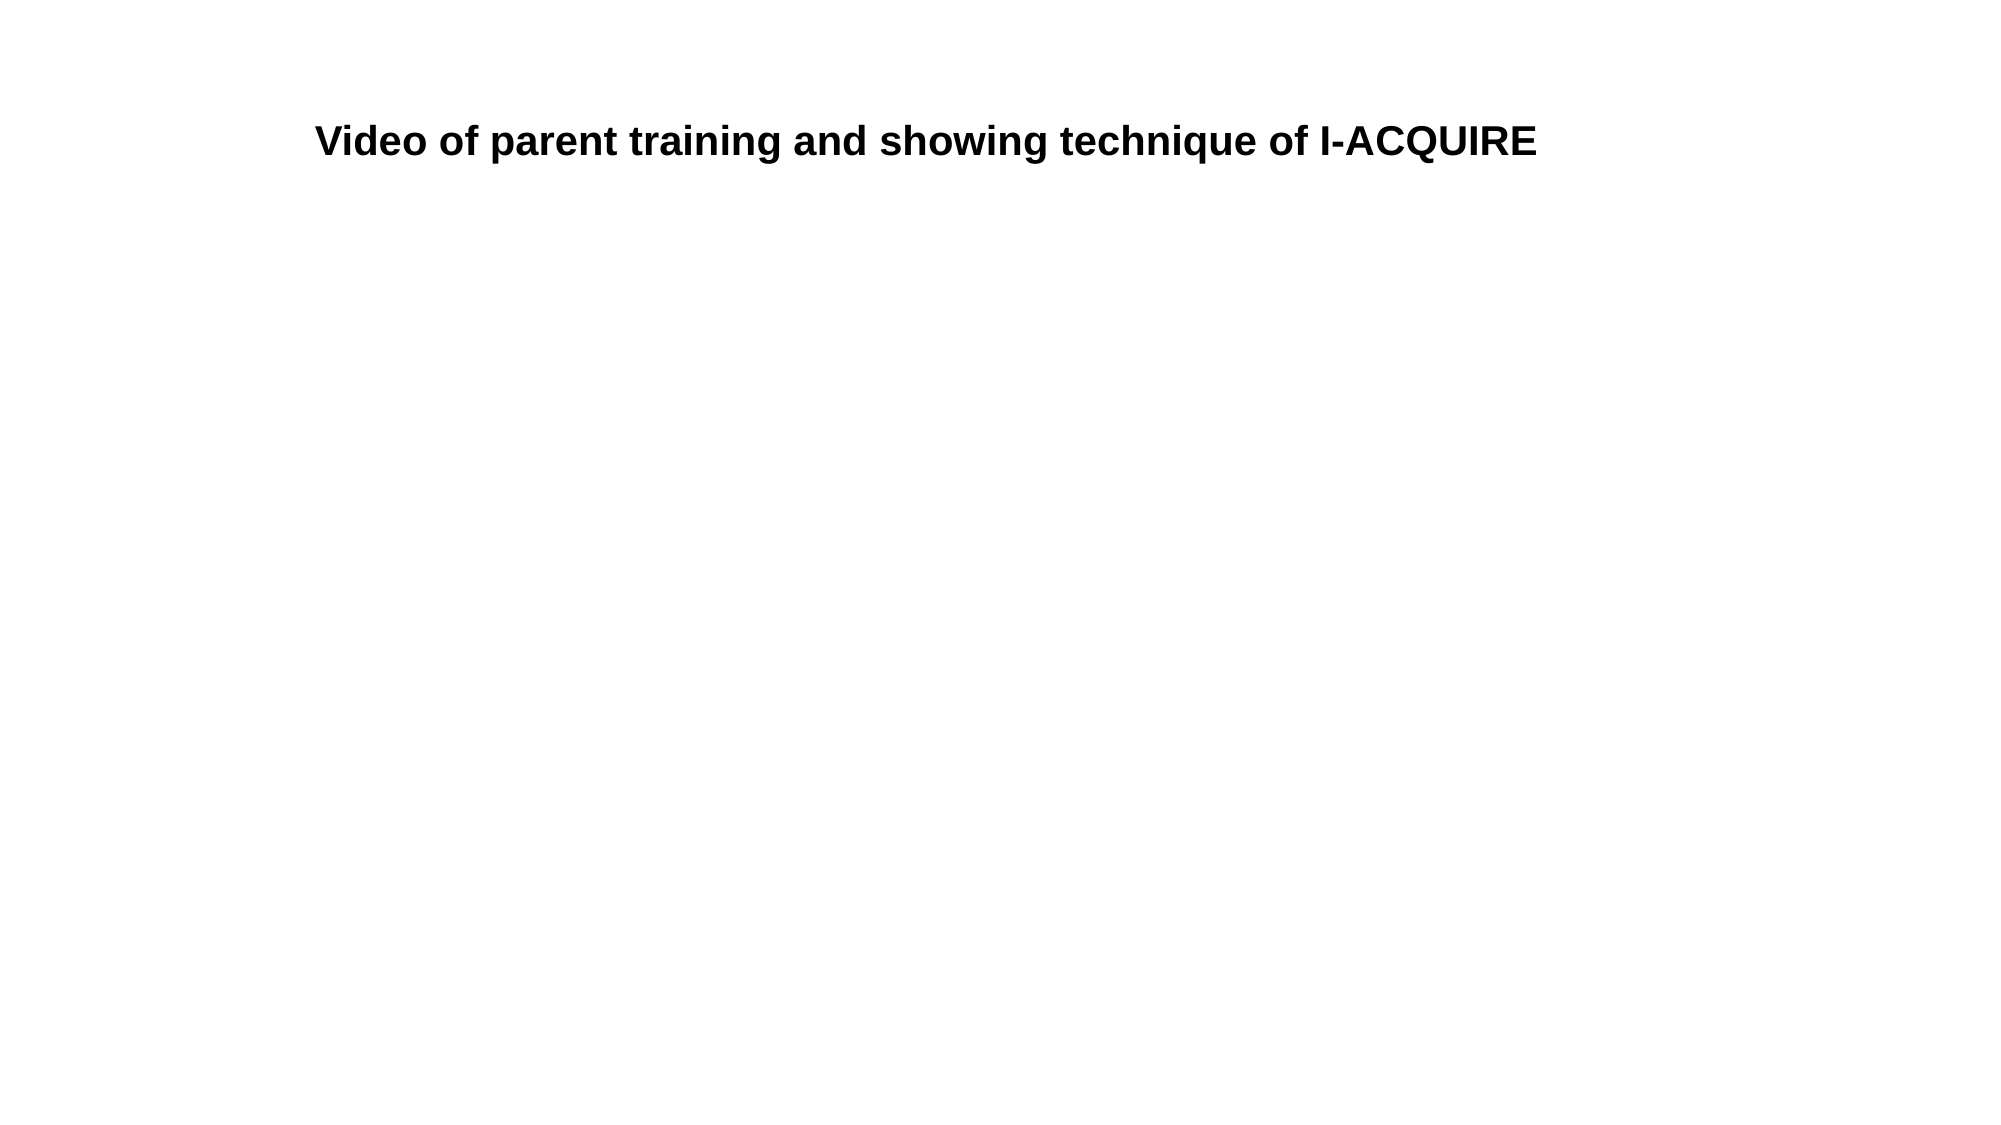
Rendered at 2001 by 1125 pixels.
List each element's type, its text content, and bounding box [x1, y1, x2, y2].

text_box Video of parent training and showing technique of I-ACQUIRE [300, 106, 1684, 171]
